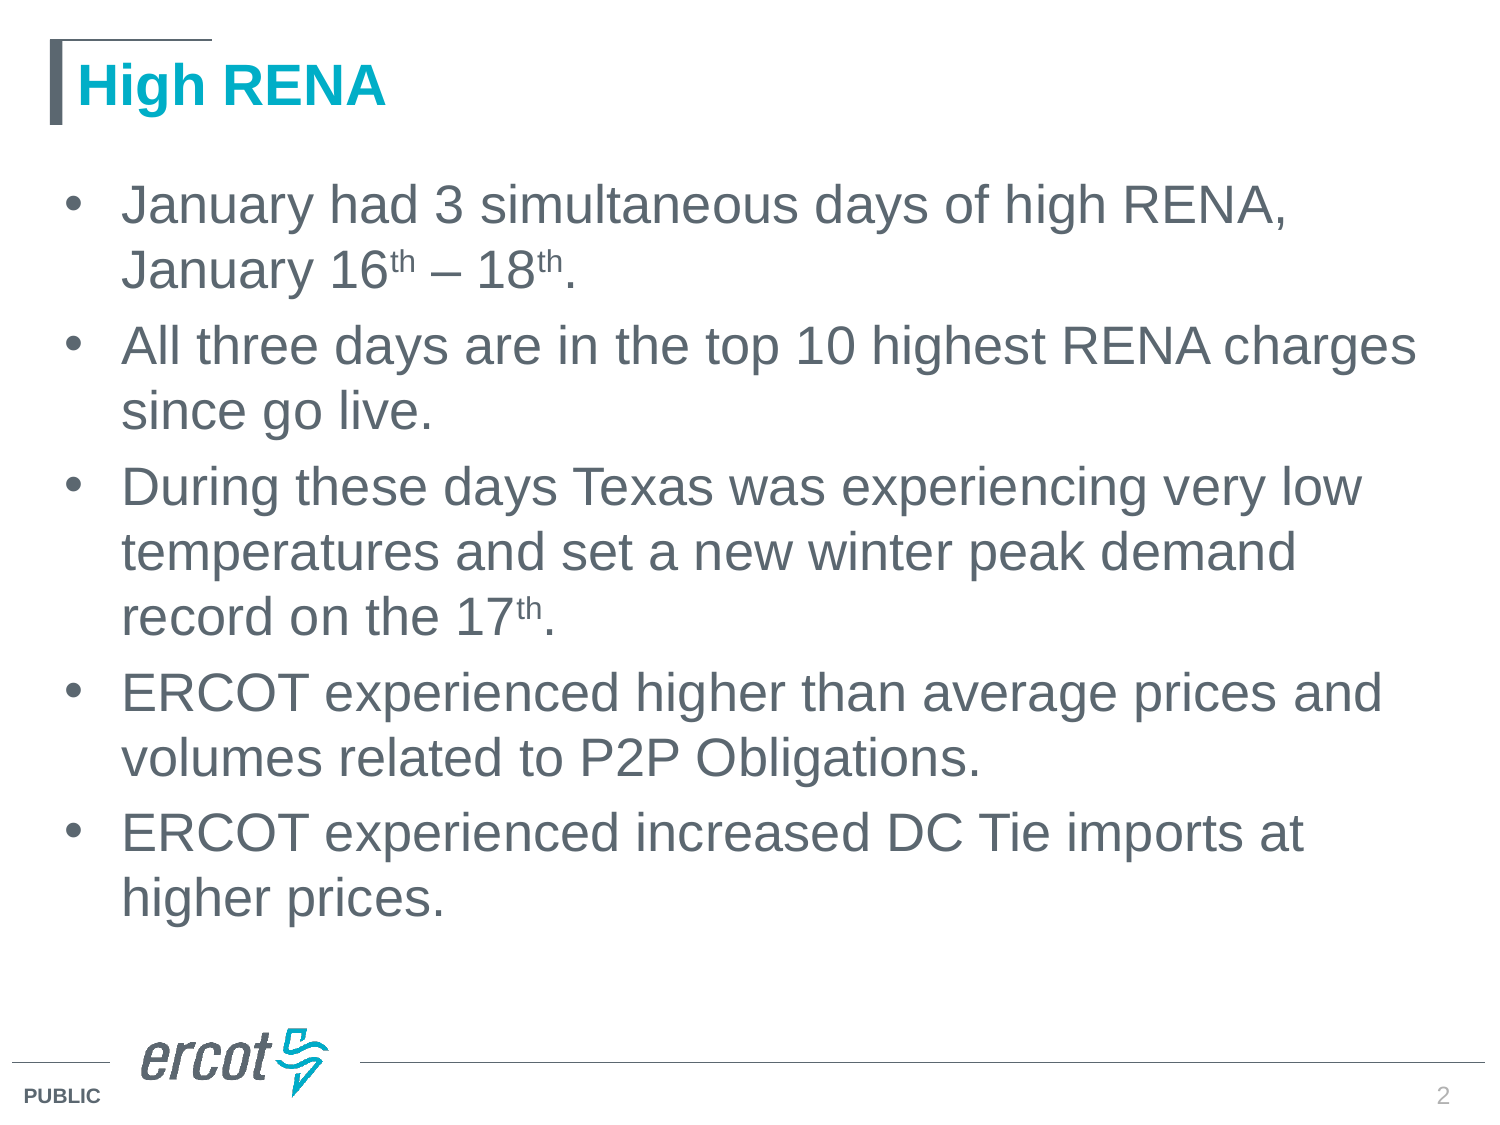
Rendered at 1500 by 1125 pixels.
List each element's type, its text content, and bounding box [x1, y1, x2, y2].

title High RENA [62, 39, 1450, 125]
list January had 3 simultaneous days of high RENA, January 16th – 18th. All three days are in the top 10 highest RENA charges since go live. During these days Texas was experiencing very low temperatures and set a new winter peak demand record on the 17th. ERCOT experienced higher than average prices and volumes related to P2P Obligations. ERCOT experienced increased DC Tie imports at higher prices. [50, 162, 1450, 992]
slide_number 2 [1400, 1076, 1488, 1113]
picture [137, 1024, 332, 1100]
